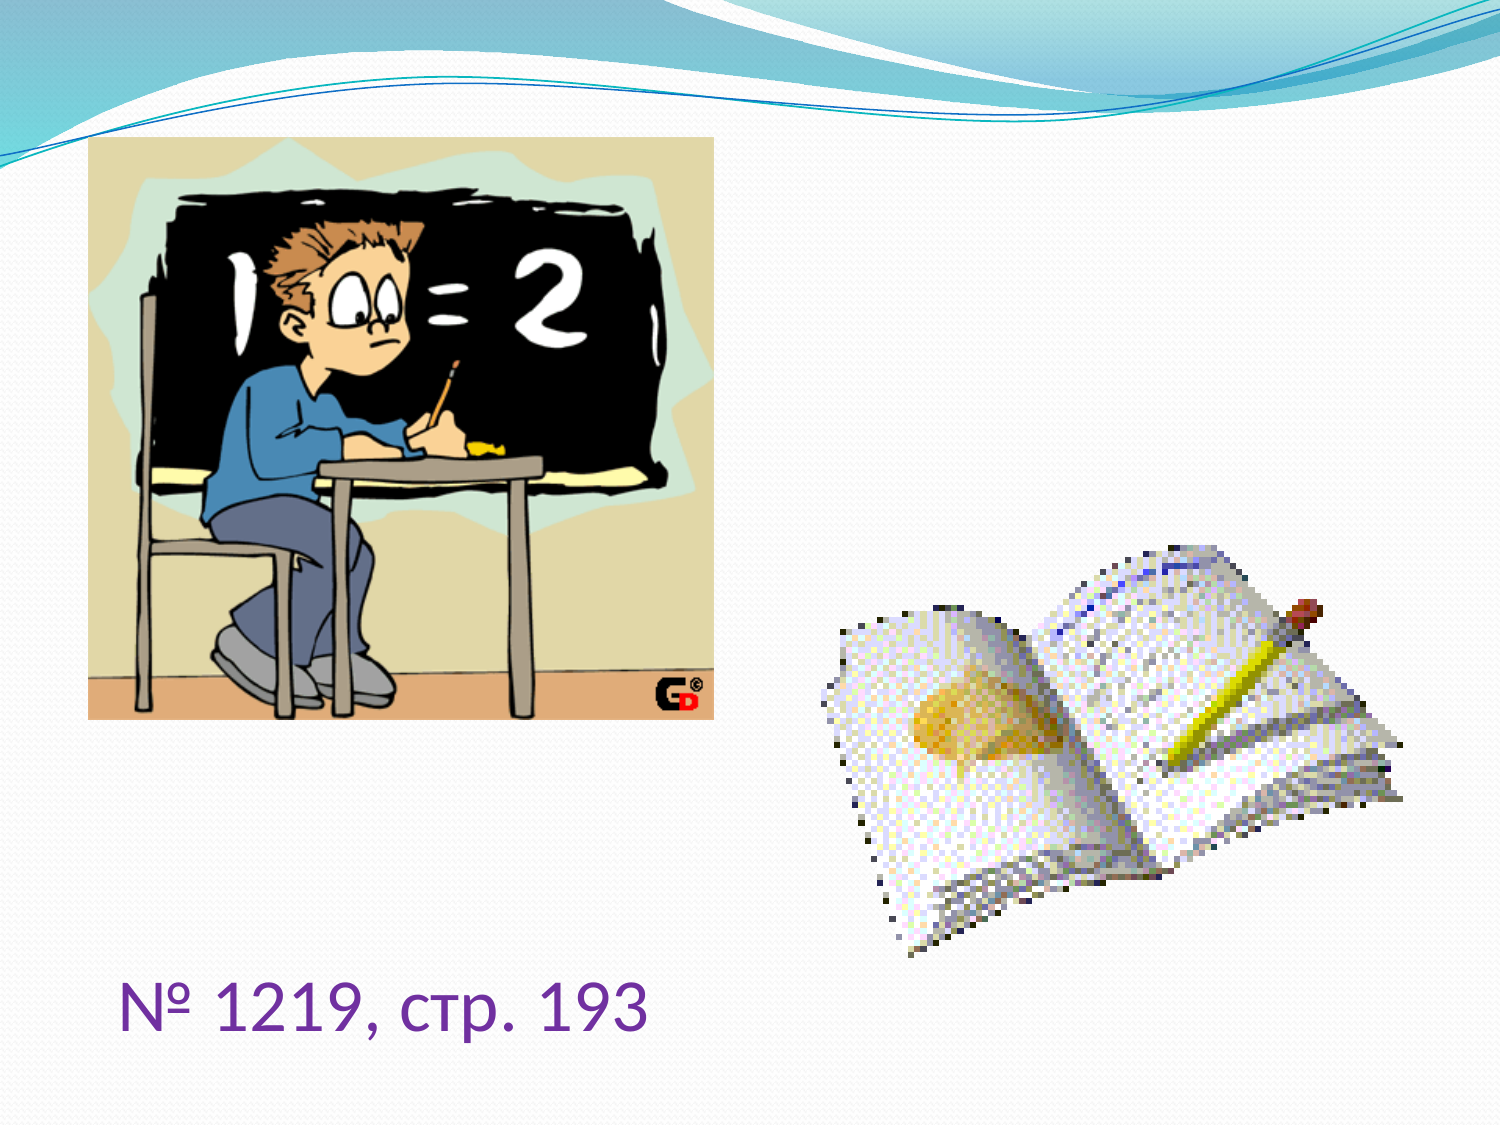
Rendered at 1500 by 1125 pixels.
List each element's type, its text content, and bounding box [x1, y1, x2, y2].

text_box № 1219, стр. 193 [102, 949, 665, 1055]
picture [796, 455, 1448, 977]
picture [88, 136, 714, 721]
